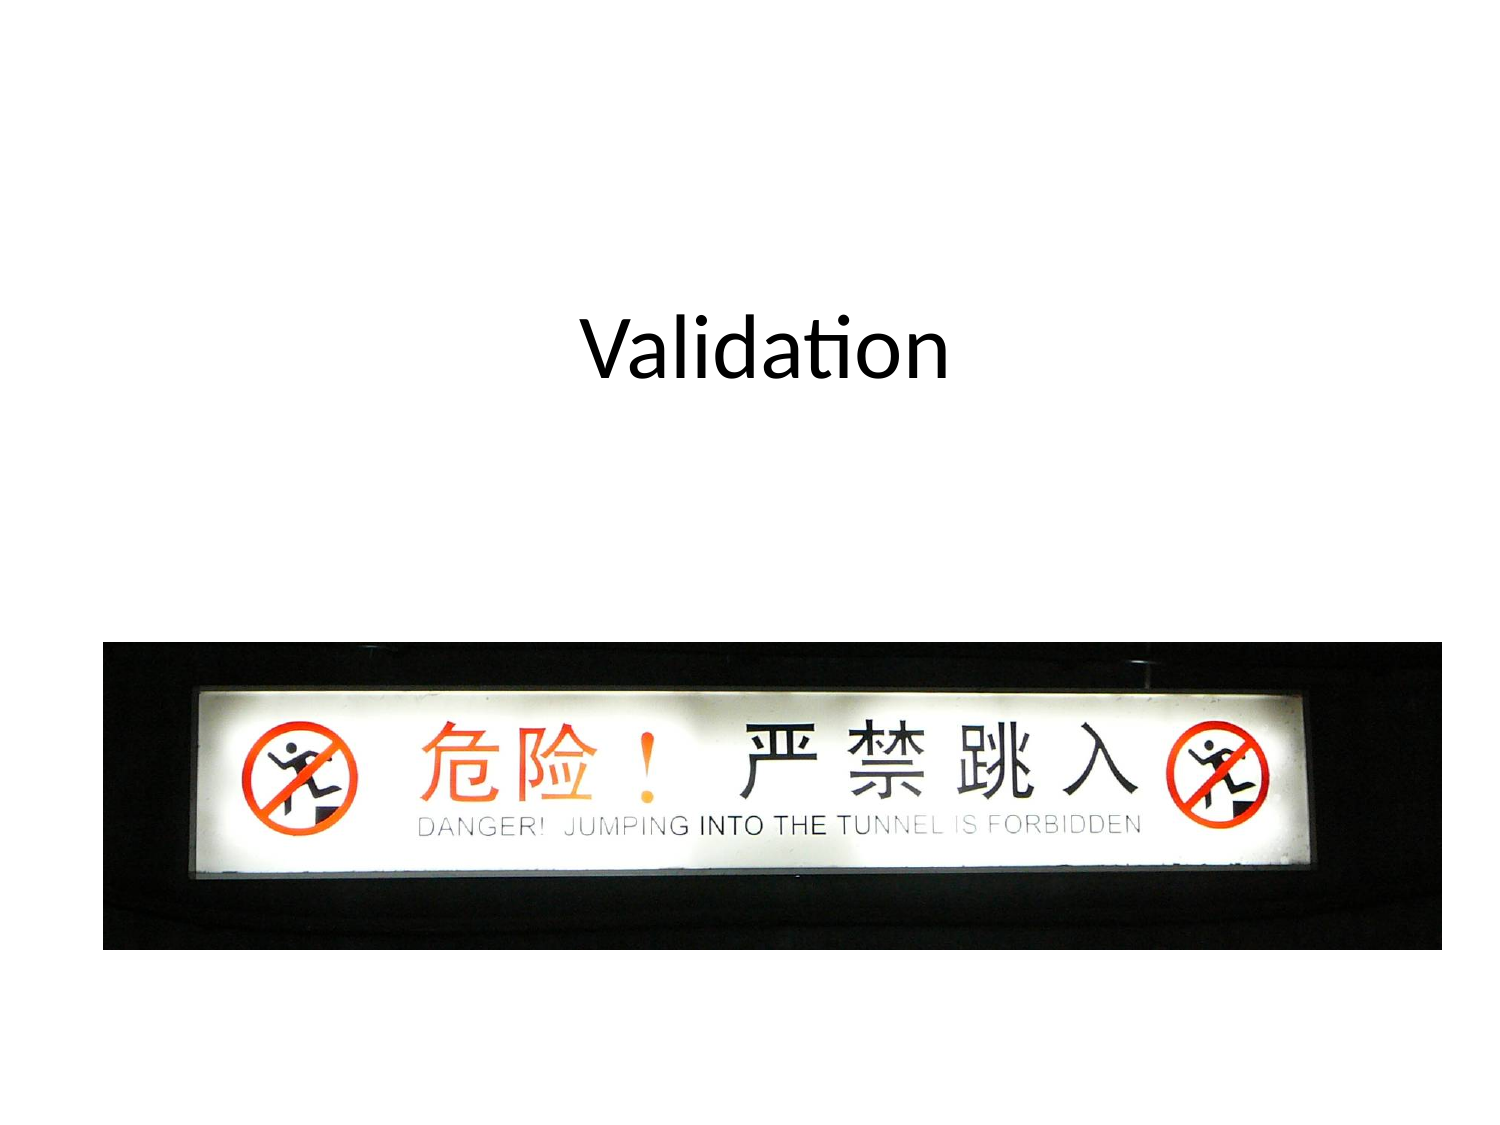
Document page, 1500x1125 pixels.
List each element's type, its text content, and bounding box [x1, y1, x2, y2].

title Validation [91, 248, 1442, 436]
picture [103, 642, 1442, 951]
